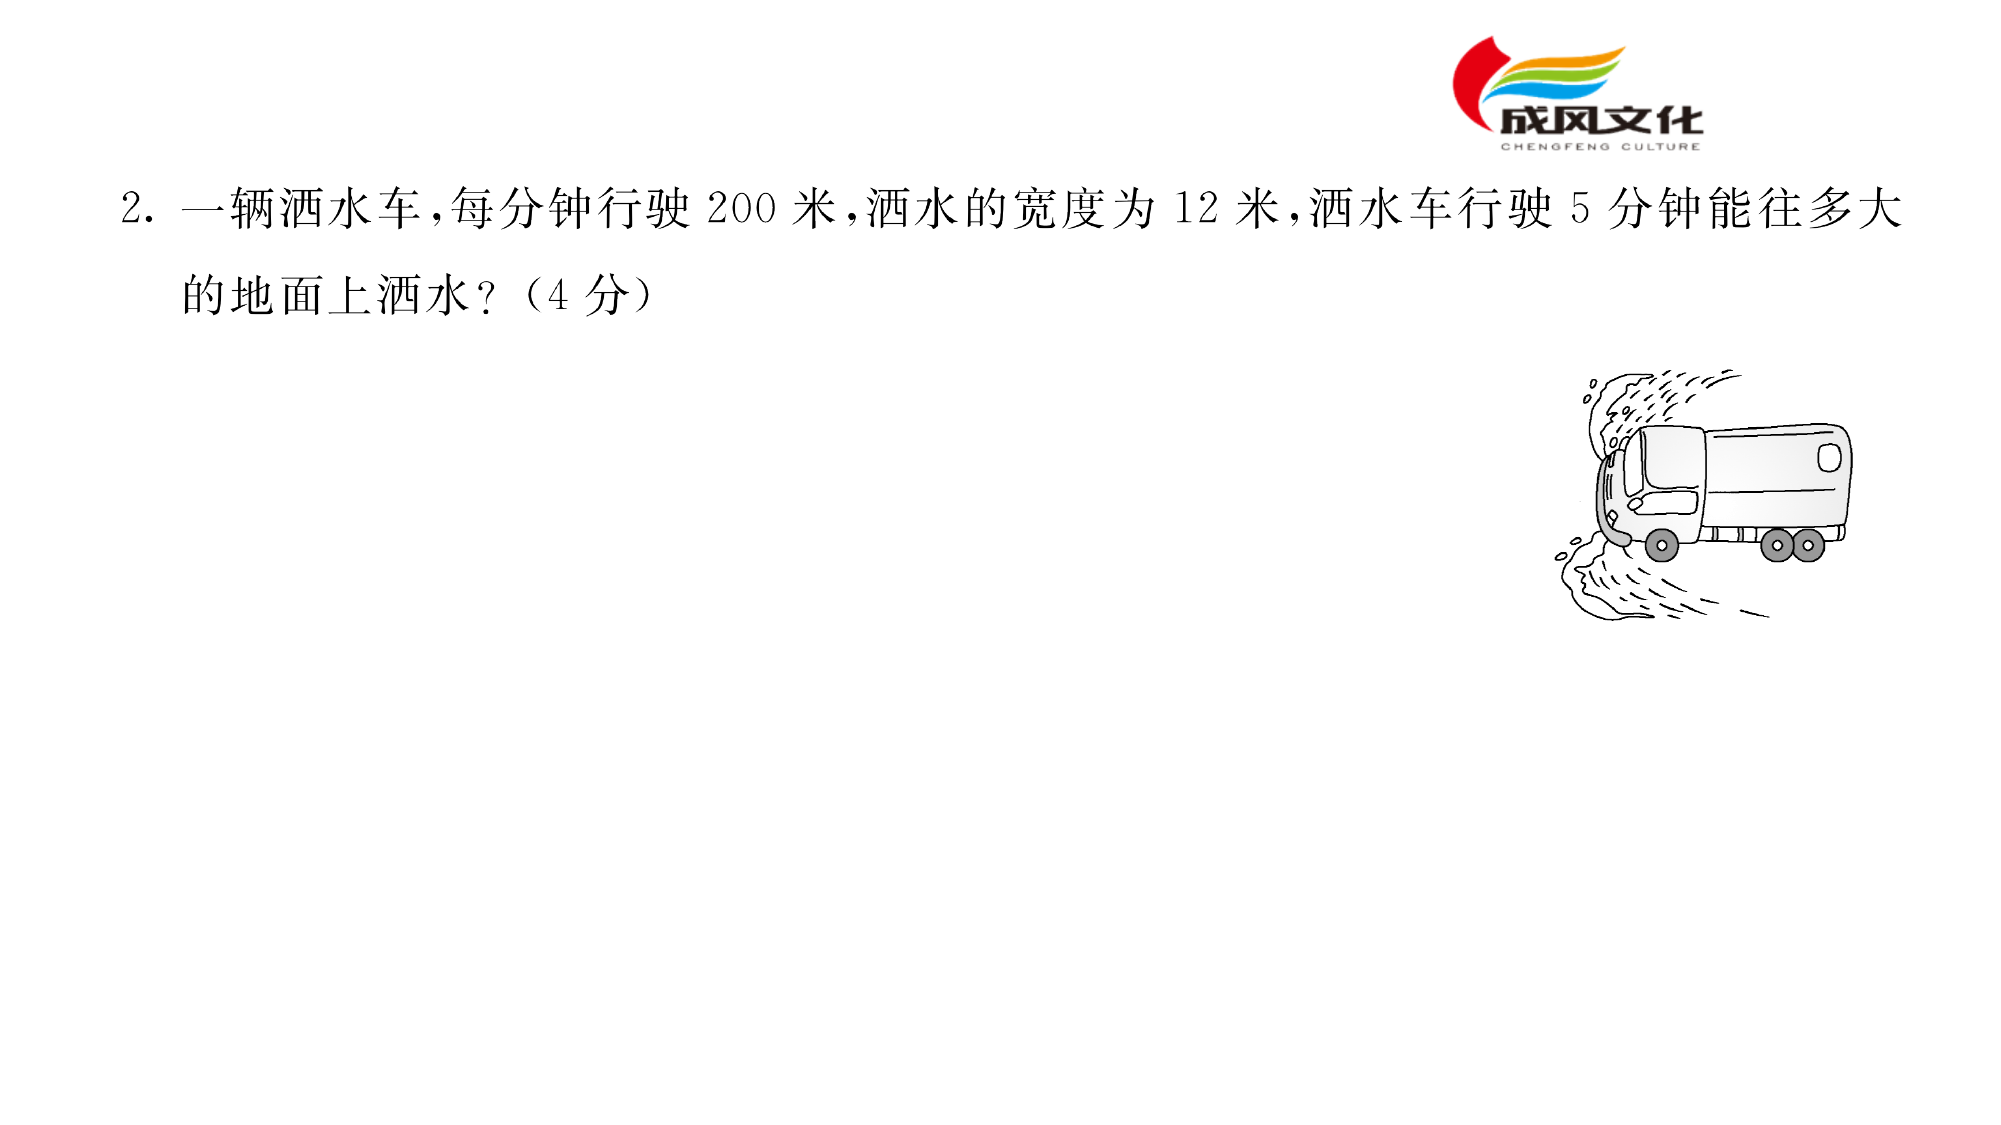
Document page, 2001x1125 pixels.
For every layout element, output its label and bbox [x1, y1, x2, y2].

picture [118, 30, 2000, 636]
